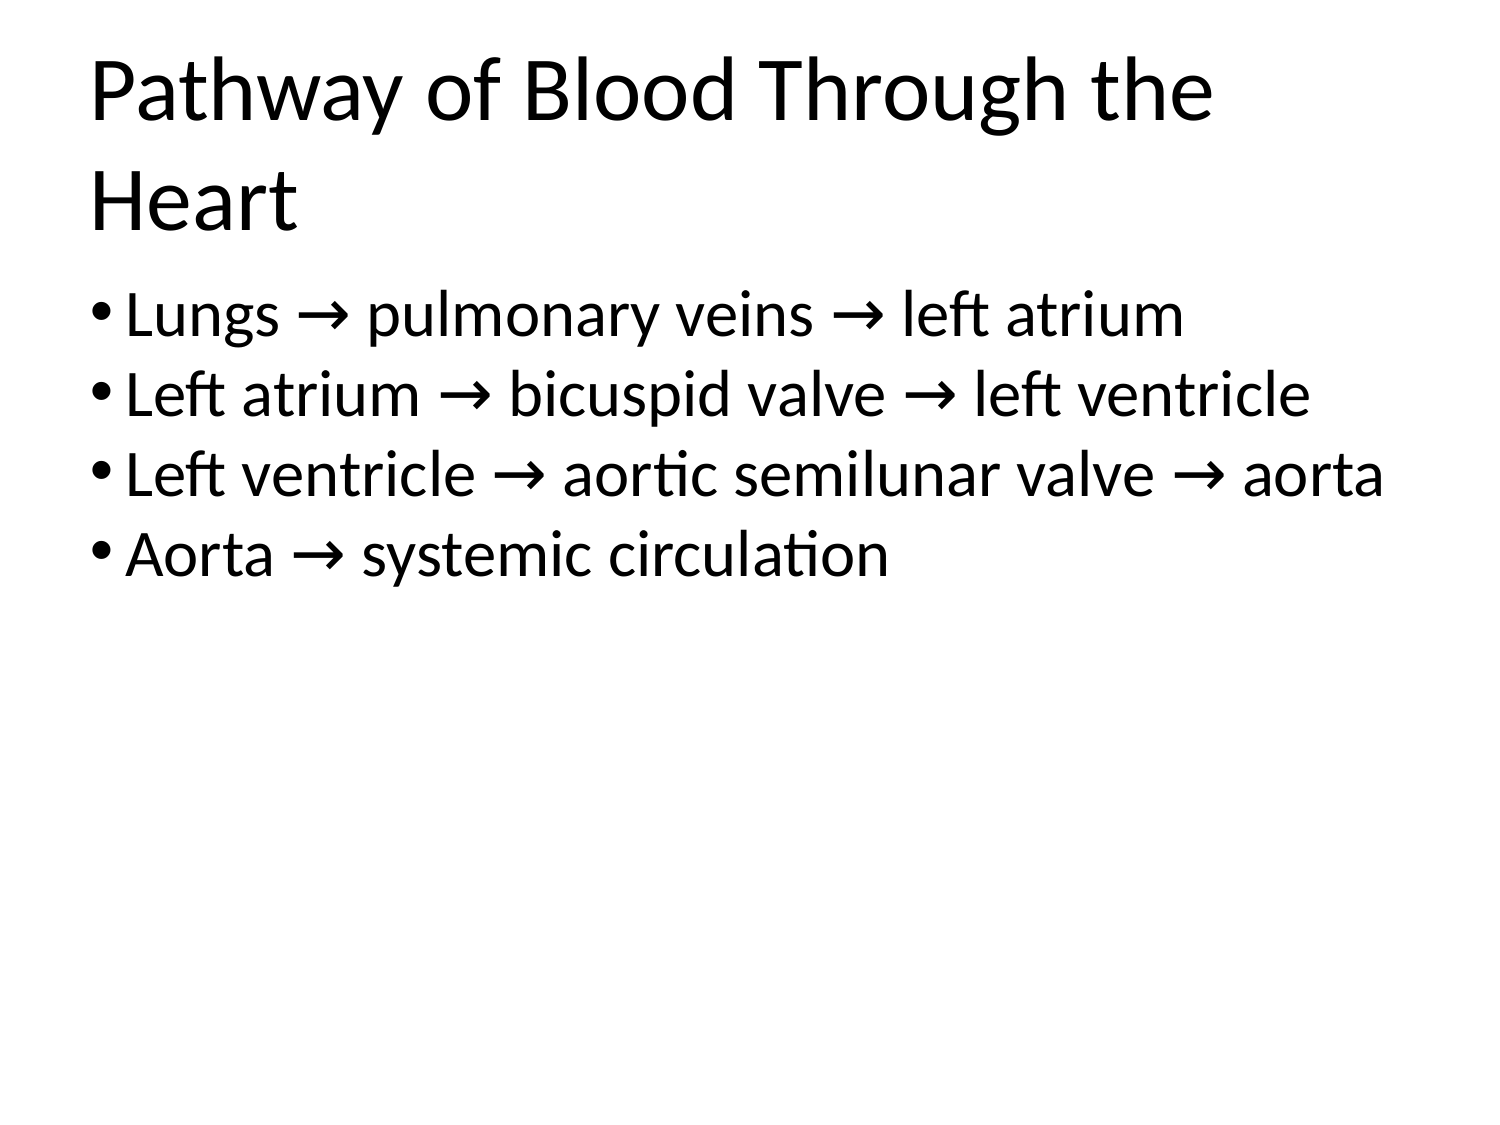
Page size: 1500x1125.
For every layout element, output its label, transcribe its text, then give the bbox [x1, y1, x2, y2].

text_box Pathway of Blood Through the Heart [75, 45, 1425, 233]
text_box Lungs → pulmonary veins → left atrium Left atrium → bicuspid valve → left ventricle Left ventricle → aortic semilunar valve → aorta Aorta → systemic circulation [75, 262, 1425, 1005]
